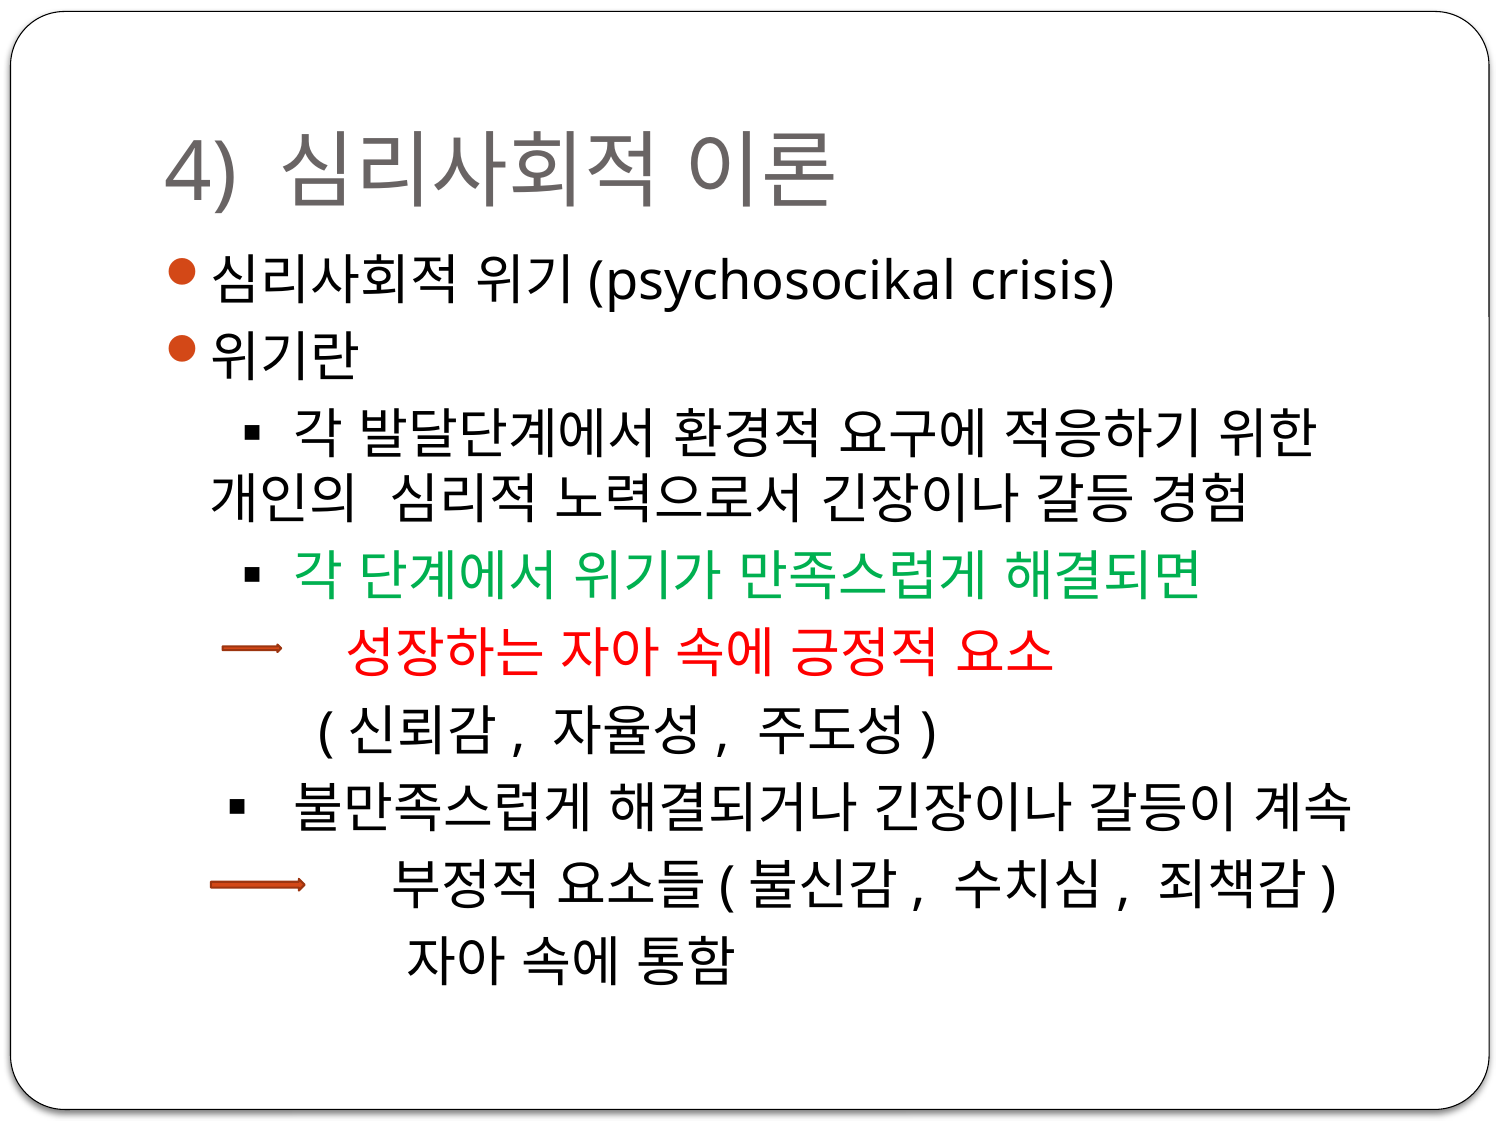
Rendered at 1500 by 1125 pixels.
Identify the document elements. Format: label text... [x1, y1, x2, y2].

title 4) 심리사회적 이론 [150, 45, 1425, 233]
list 심리사회적 위기(psychosocikal crisis) 위기란 ▪각 발달단계에서 환경적 요구에 적응하기 위한 개인의 심리적 노력으로서 긴장이나 갈등 경험 ▪각 단계에서 위기가 만족스럽게 해결되면 성장하는 자아 속에 긍정적 요소 (신뢰감, 자율성, 주도성) ▪ 불만족스럽게 해결되거나 긴장이나 갈등이 계속 부정적 요소들(불신감, 수치심, 죄책감) 자아 속에 통함 [150, 237, 1454, 1067]
text_box [209, 877, 306, 892]
text_box [221, 643, 283, 653]
